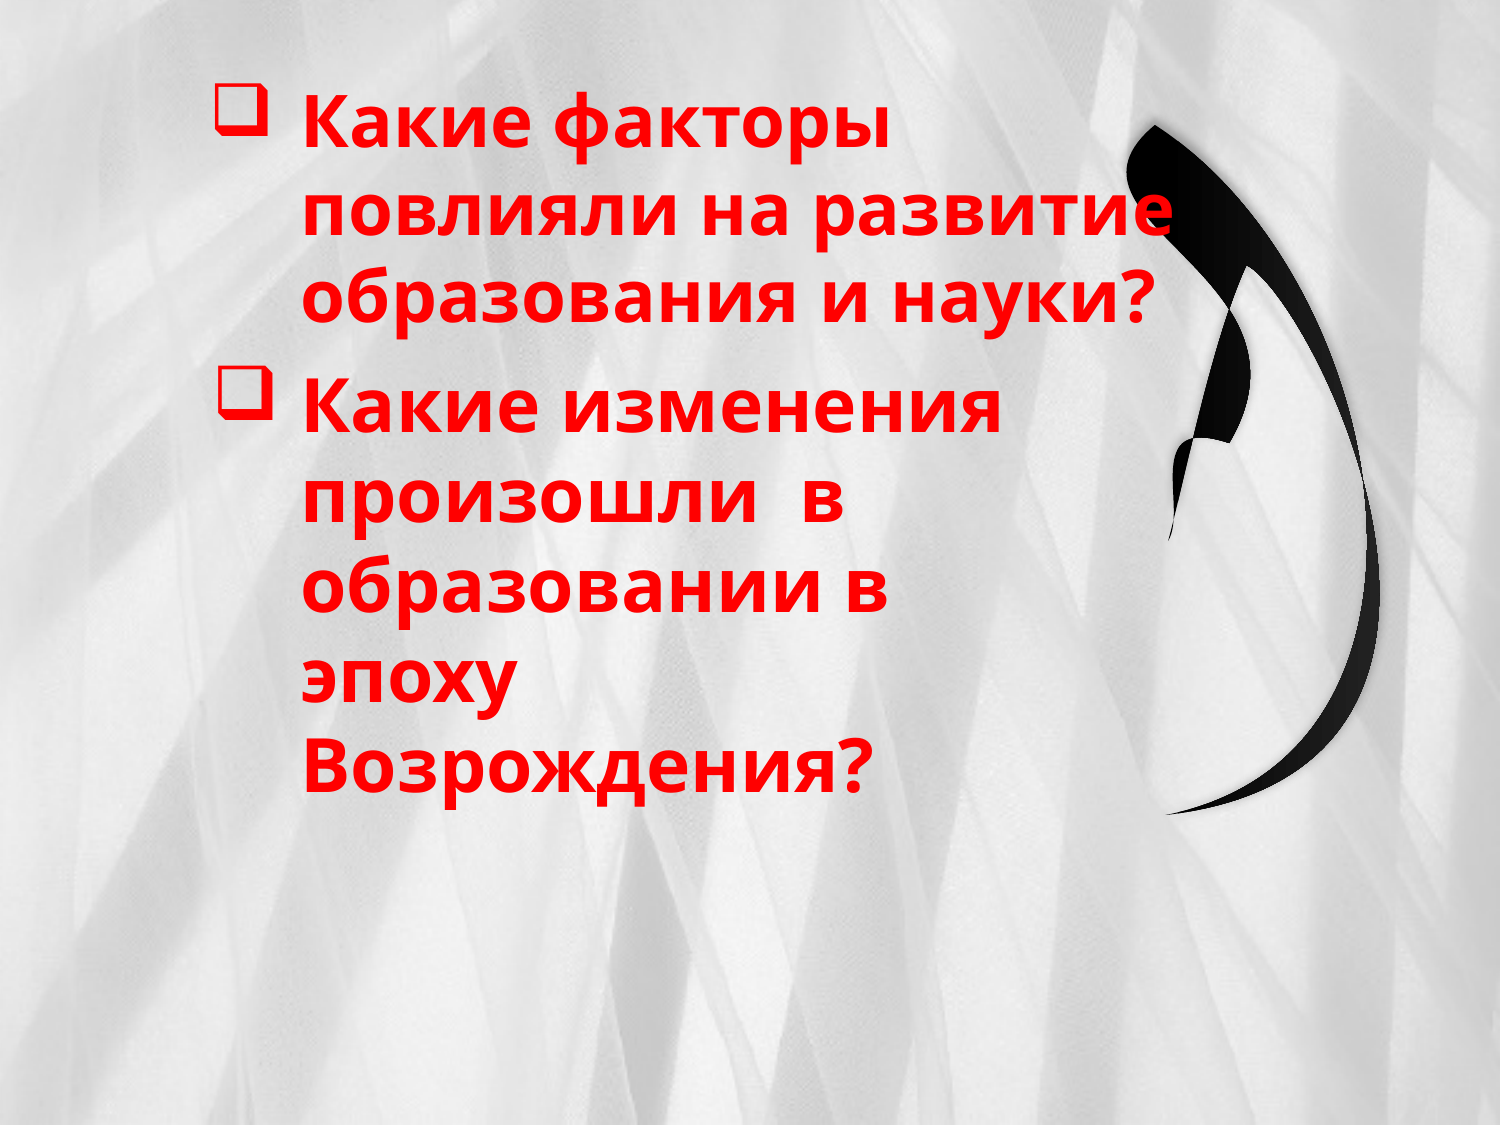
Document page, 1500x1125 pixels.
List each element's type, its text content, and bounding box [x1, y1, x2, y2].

text_box Какие изменения произошли в образовании в эпоху Возрождения? [197, 349, 1116, 815]
title Какие факторы повлияли на развитие образования и науки? [194, 54, 1206, 345]
